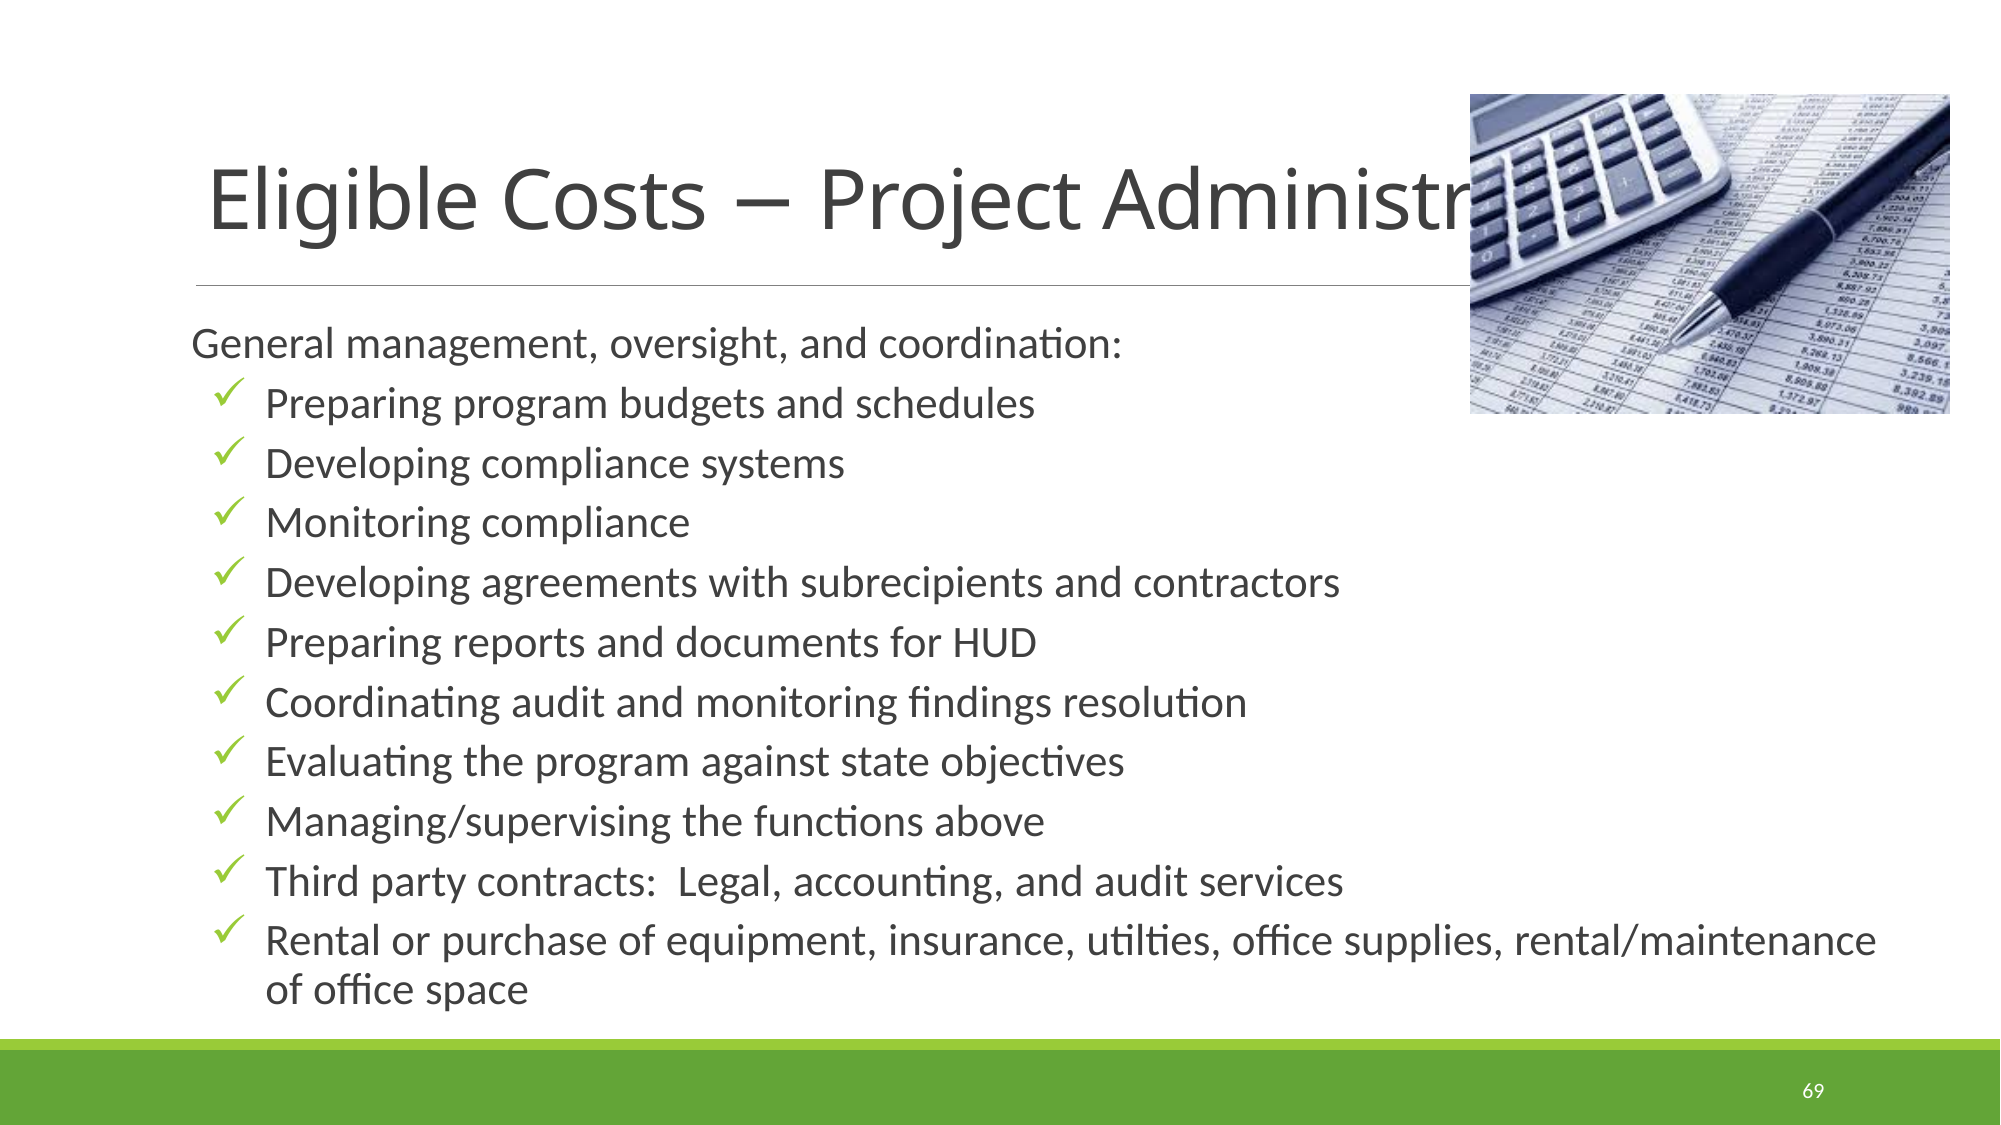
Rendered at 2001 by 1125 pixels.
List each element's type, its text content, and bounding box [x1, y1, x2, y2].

slide_number 69 [1624, 1059, 1840, 1120]
title Eligible Costs − Project Administration [191, 117, 1466, 255]
picture [1469, 94, 1950, 414]
list General management, oversight, and coordination: Preparing program budgets and schedules Developing compliance systems Monitoring compliance Developing agreements with subrecipients and contractors Preparing reports and documents for HUD Coordinating audit and monitoring findings resolution Evaluating the program against state objectives Managing/supervising the functions above Third party contracts: Legal, accounting, and audit services Rental or purchase of equipment, insurance, utilties, office supplies, rental/maintenance of office space [64, 312, 1890, 1025]
